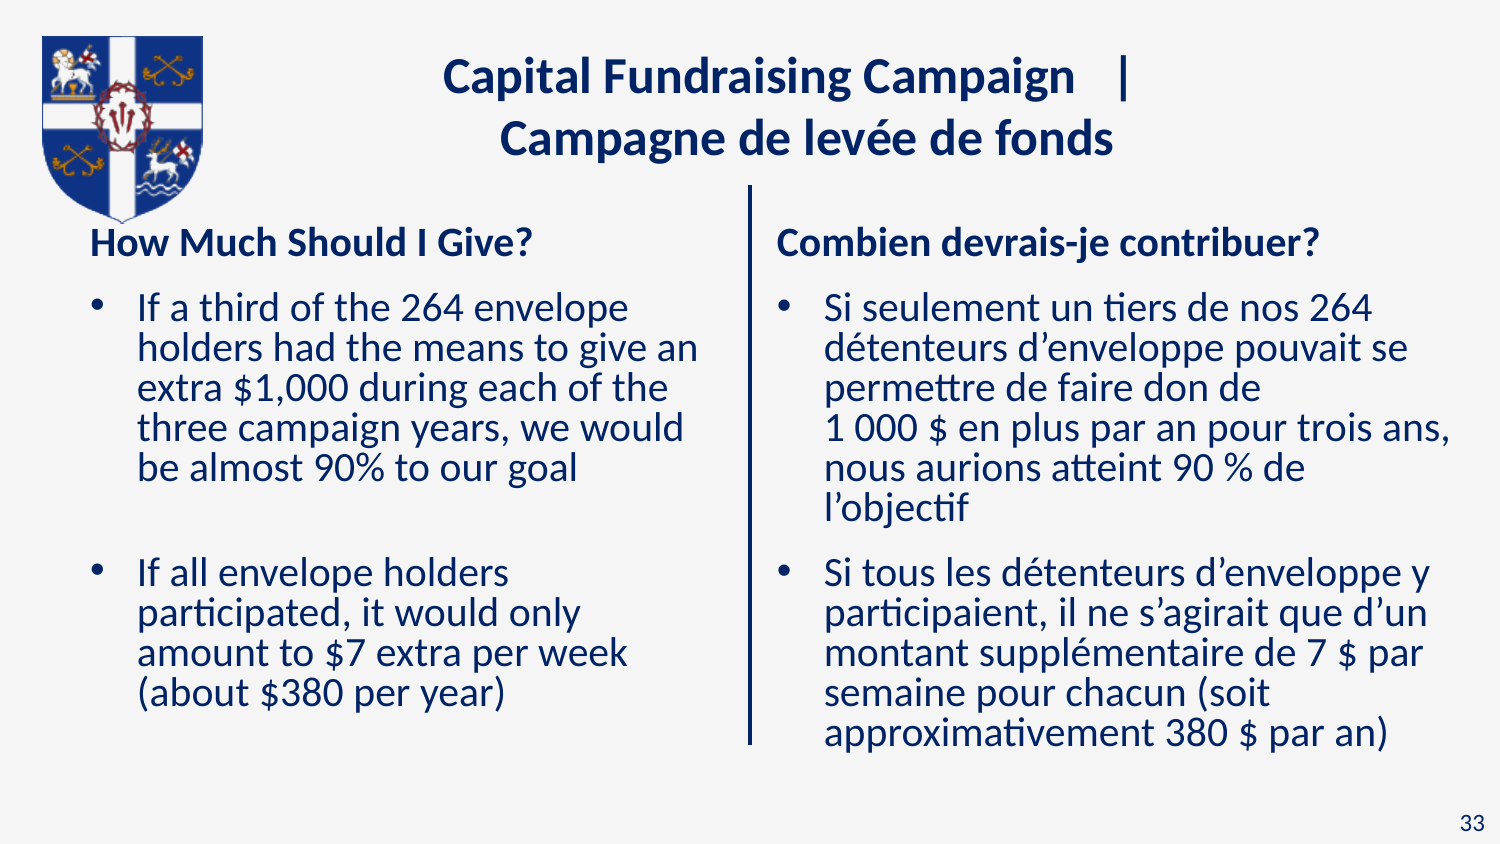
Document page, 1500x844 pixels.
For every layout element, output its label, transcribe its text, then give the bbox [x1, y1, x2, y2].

picture [42, 36, 203, 224]
list Combien devrais-je contribuer? Si seulement un tiers de nos 264 détenteurs d’enveloppe pouvait se permettre de faire don de 1 000 $ en plus par an pour trois ans, nous aurions atteint 90 % de l’objectif Si tous les détenteurs d’enveloppe y participaient, il ne s’agirait que d’un montant supplémentaire de 7 $ par semaine pour chacun (soit approximativement 380 $ par an) [761, 217, 1472, 835]
list How Much Should I Give? If a third of the 264 envelope holders had the means to give an extra $1,000 during each of the three campaign years, we would be almost 90% to our goal If all envelope holders participated, it would only amount to $7 extra per week (about $380 per year) [75, 216, 739, 822]
title Capital Fundraising Campaign | Campagne de levée de fonds [190, 33, 1425, 175]
slide_number 33 [1149, 798, 1500, 844]
